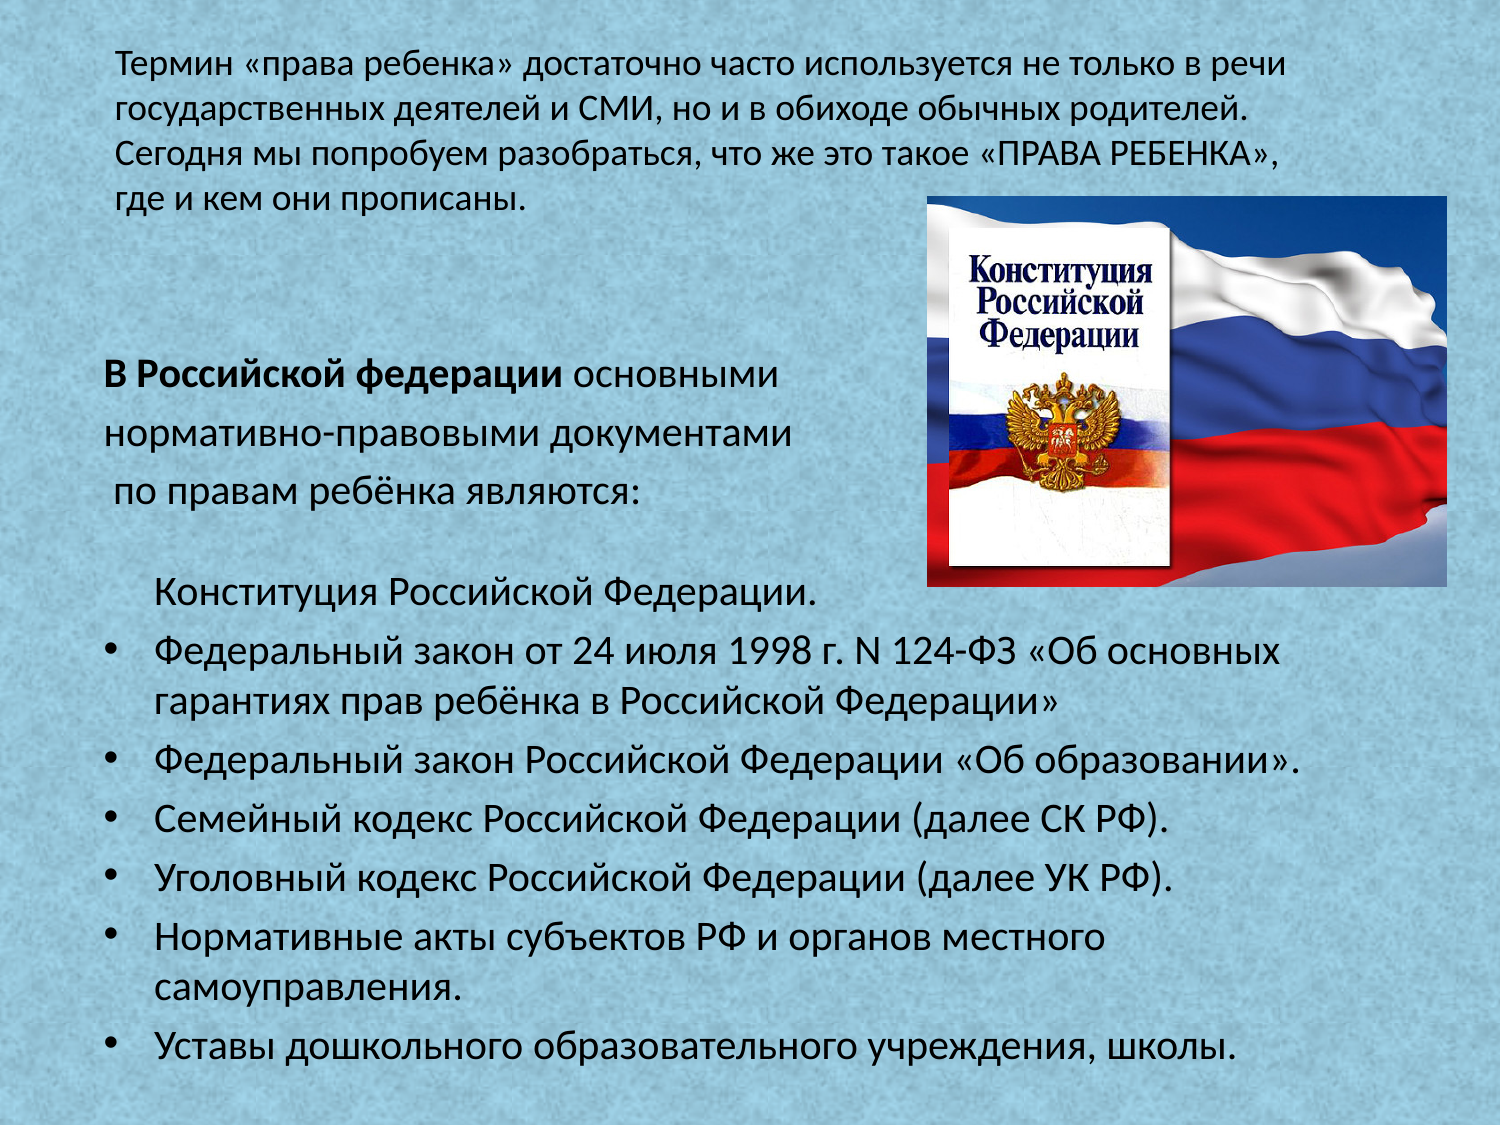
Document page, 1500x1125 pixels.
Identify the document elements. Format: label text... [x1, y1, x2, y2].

list В Российской федерации основными нормативно-правовыми документами по правам ребёнка являются: Конституция Российской Федерации. Федеральный закон от 24 июля 1998 г. N 124-ФЗ «Об основных гарантиях прав ребёнка в Российской Федерации» Федеральный закон Российской Федерации «Об образовании». Семейный кодекс Российской Федерации (далее СК РФ). Уголовный кодекс Российской Федерации (далее УК РФ). Нормативные акты субъектов РФ и органов местного самоуправления. Уставы дошкольного образовательного учреждения, школы. [88, 338, 1439, 1081]
picture [926, 196, 1448, 587]
text_box Термин «права ребенка» достаточно часто используется не только в речи государственных деятелей и СМИ, но и в обиходе обычных родителей. Сегодня мы попробуем разобраться, что же это такое «ПРАВА РЕБЕНКА», где и кем они прописаны. [100, 30, 1353, 271]
